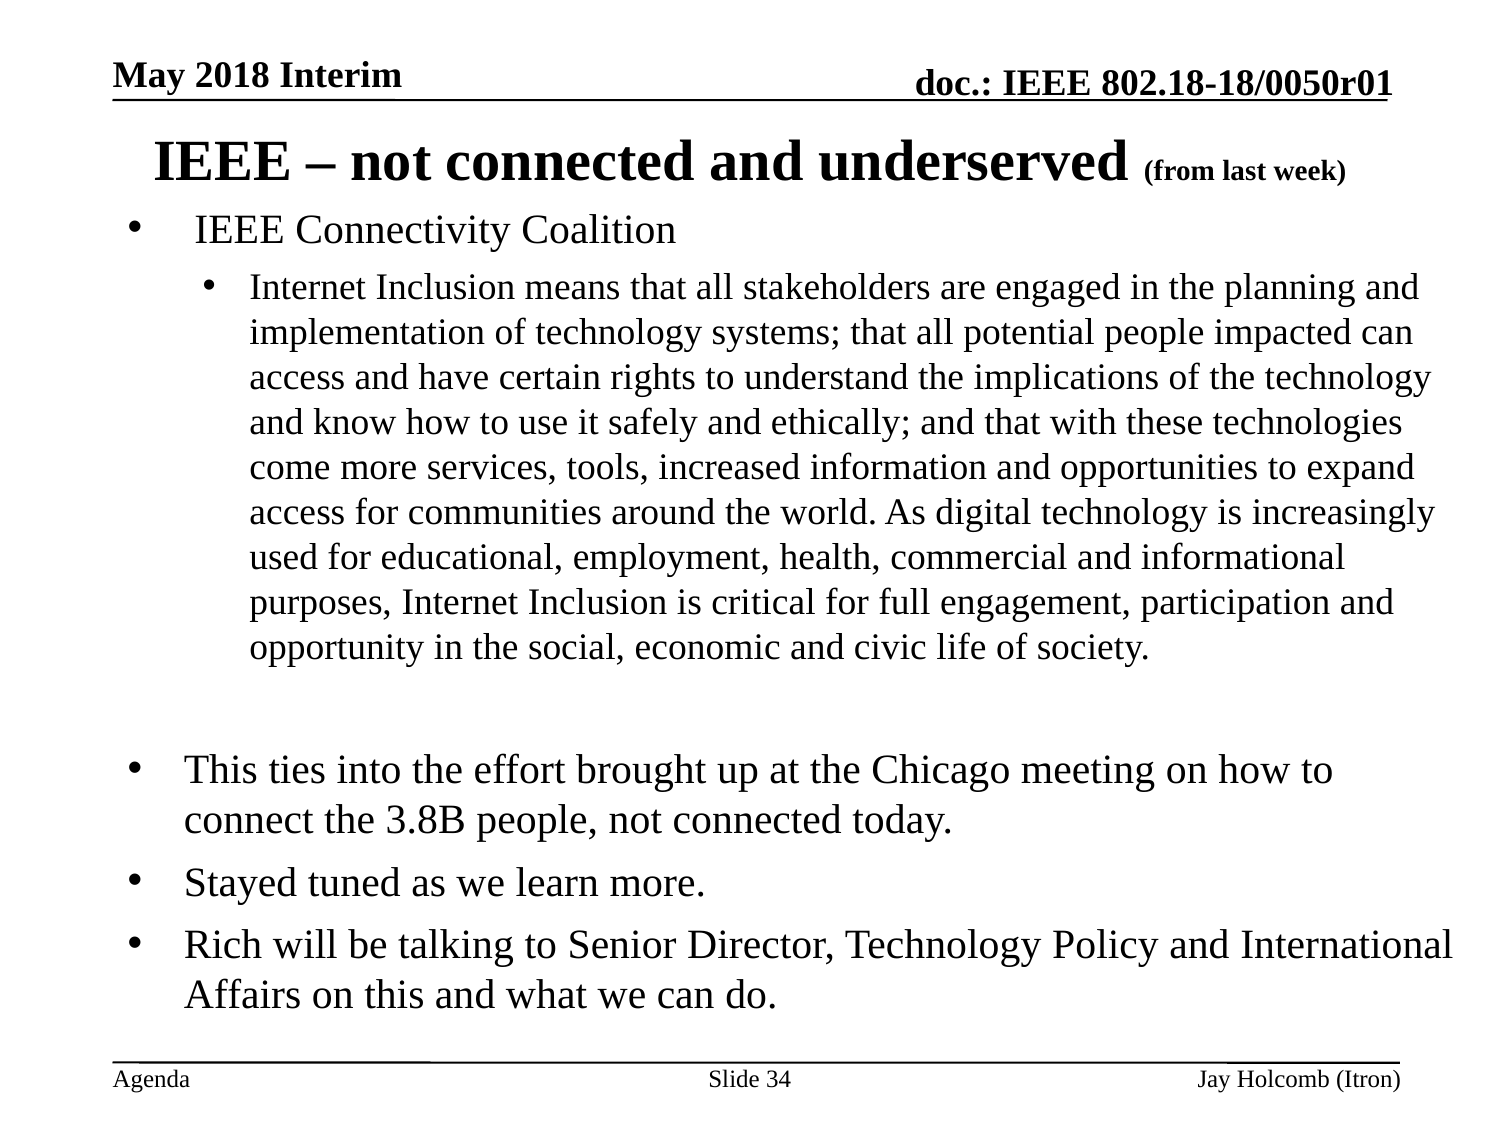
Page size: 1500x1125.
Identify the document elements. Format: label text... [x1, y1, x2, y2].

list IEEE Connectivity Coalition Internet Inclusion means that all stakeholders are engaged in the planning and implementation of technology systems; that all potential people impacted can access and have certain rights to understand the implications of the technology and know how to use it safely and ethically; and that with these technologies come more services, tools, increased information and opportunities to expand access for communities around the world. As digital technology is increasingly used for educational, employment, health, commercial and informational purposes, Internet Inclusion is critical for full engagement, participation and opportunity in the social, economic and civic life of society. This ties into the effort brought up at the Chicago meeting on how to connect the 3.8B people, not connected today. Stayed tuned as we learn more. Rich will be talking to Senior Director, Technology Policy and International Affairs on this and what we can do. [112, 193, 1476, 932]
title IEEE – not connected and underserved (from last week) [112, 100, 1388, 193]
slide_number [112, 49, 488, 95]
footer Jay Holcomb (Itron) [878, 1061, 1402, 1093]
slide_number Slide 34 [699, 1061, 800, 1123]
